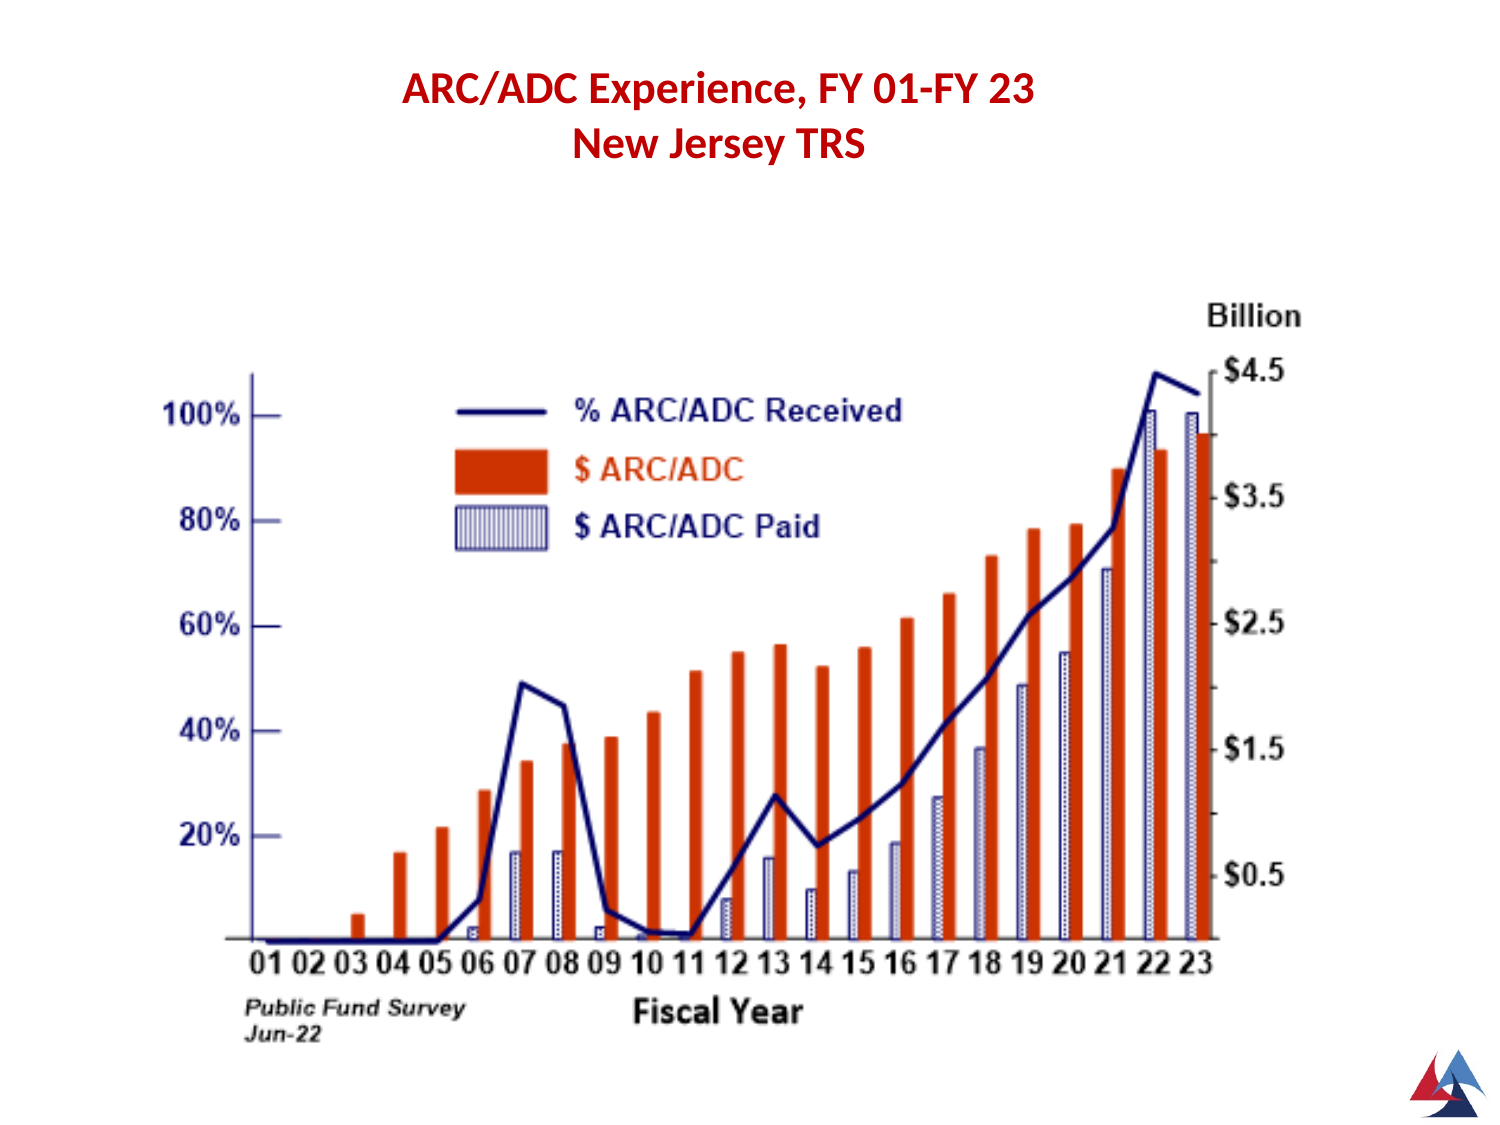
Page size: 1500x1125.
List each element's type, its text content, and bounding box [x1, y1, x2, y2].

picture [162, 299, 1306, 1051]
picture [1402, 1049, 1500, 1125]
title ARC/ADC Experience, FY 01-FY 23 New Jersey TRS [0, 50, 1438, 175]
